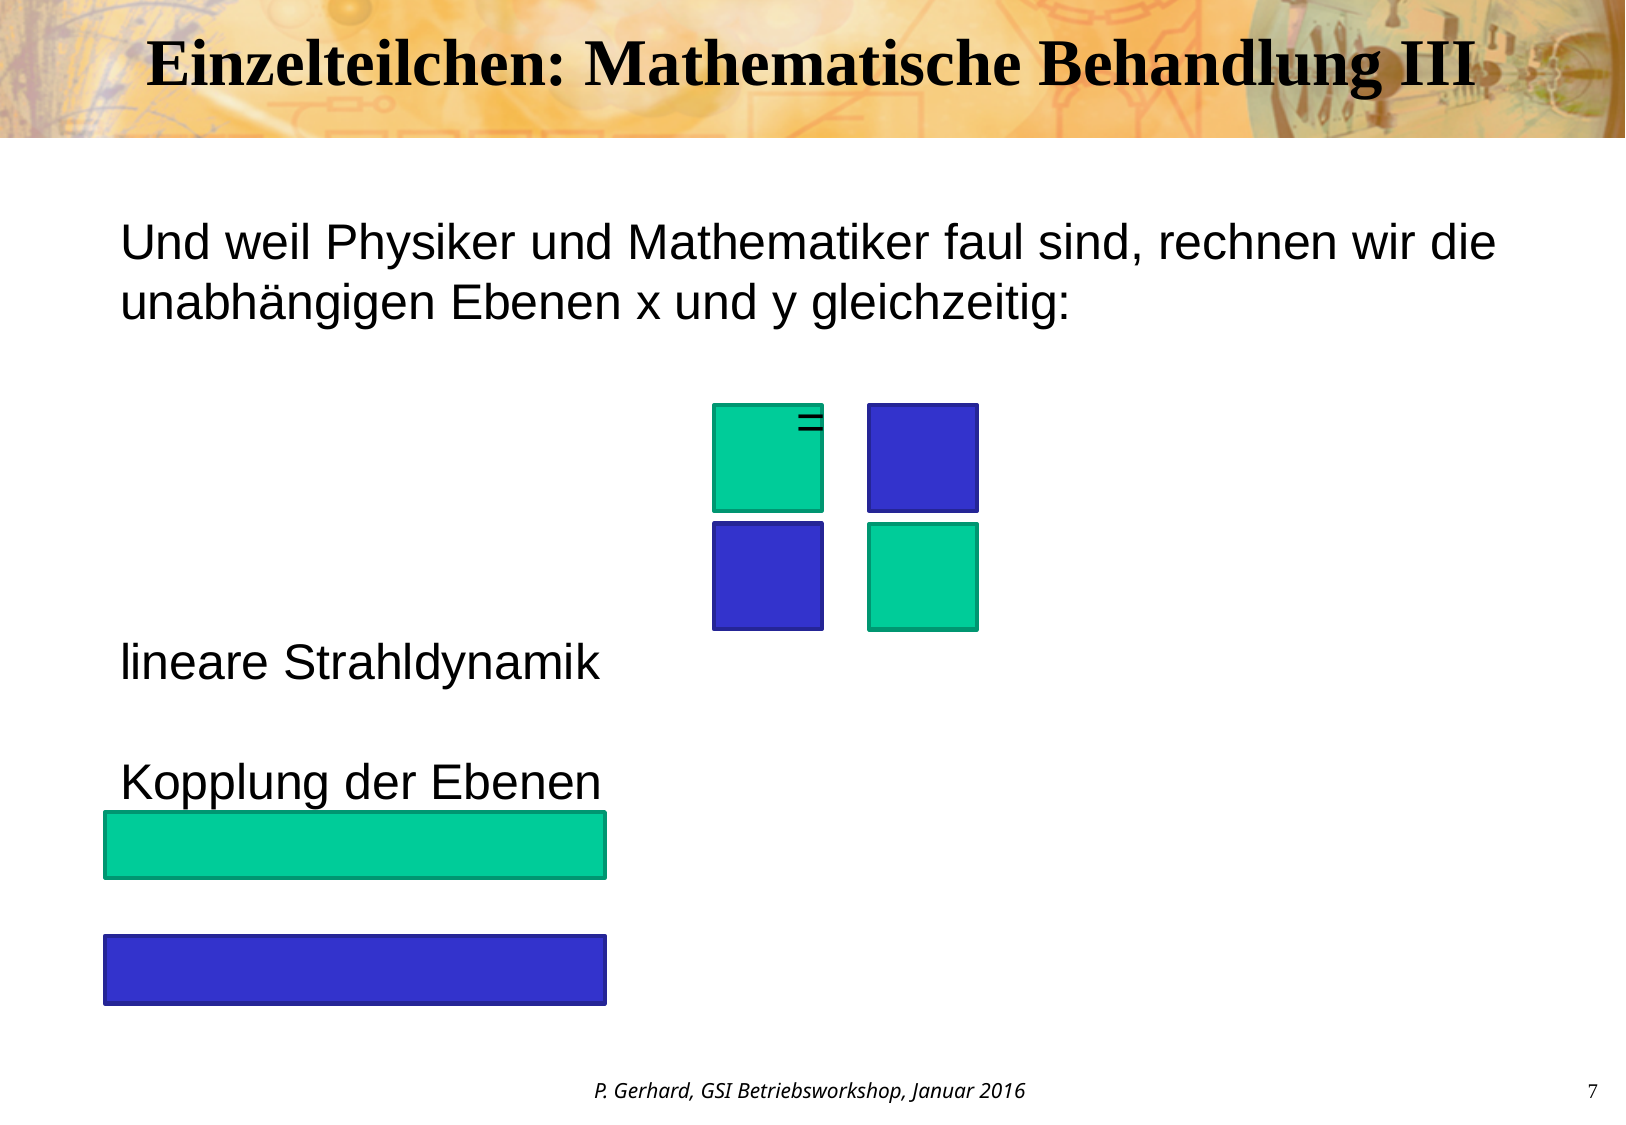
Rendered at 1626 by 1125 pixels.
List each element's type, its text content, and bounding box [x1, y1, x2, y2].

title Einzelteilchen: Mathematische Behandlung III [122, 0, 1504, 119]
text_box [867, 522, 979, 632]
text_box [103, 934, 607, 1006]
text_box [867, 403, 979, 513]
text_box [712, 521, 824, 631]
text_box [712, 403, 824, 513]
slide_number P. Gerhard, GSI Betriebsworkshop, Januar 2016 [0, 1070, 1623, 1125]
slide_number 7 [1533, 1070, 1614, 1118]
picture [0, 0, 1625, 138]
text_box [103, 810, 607, 880]
